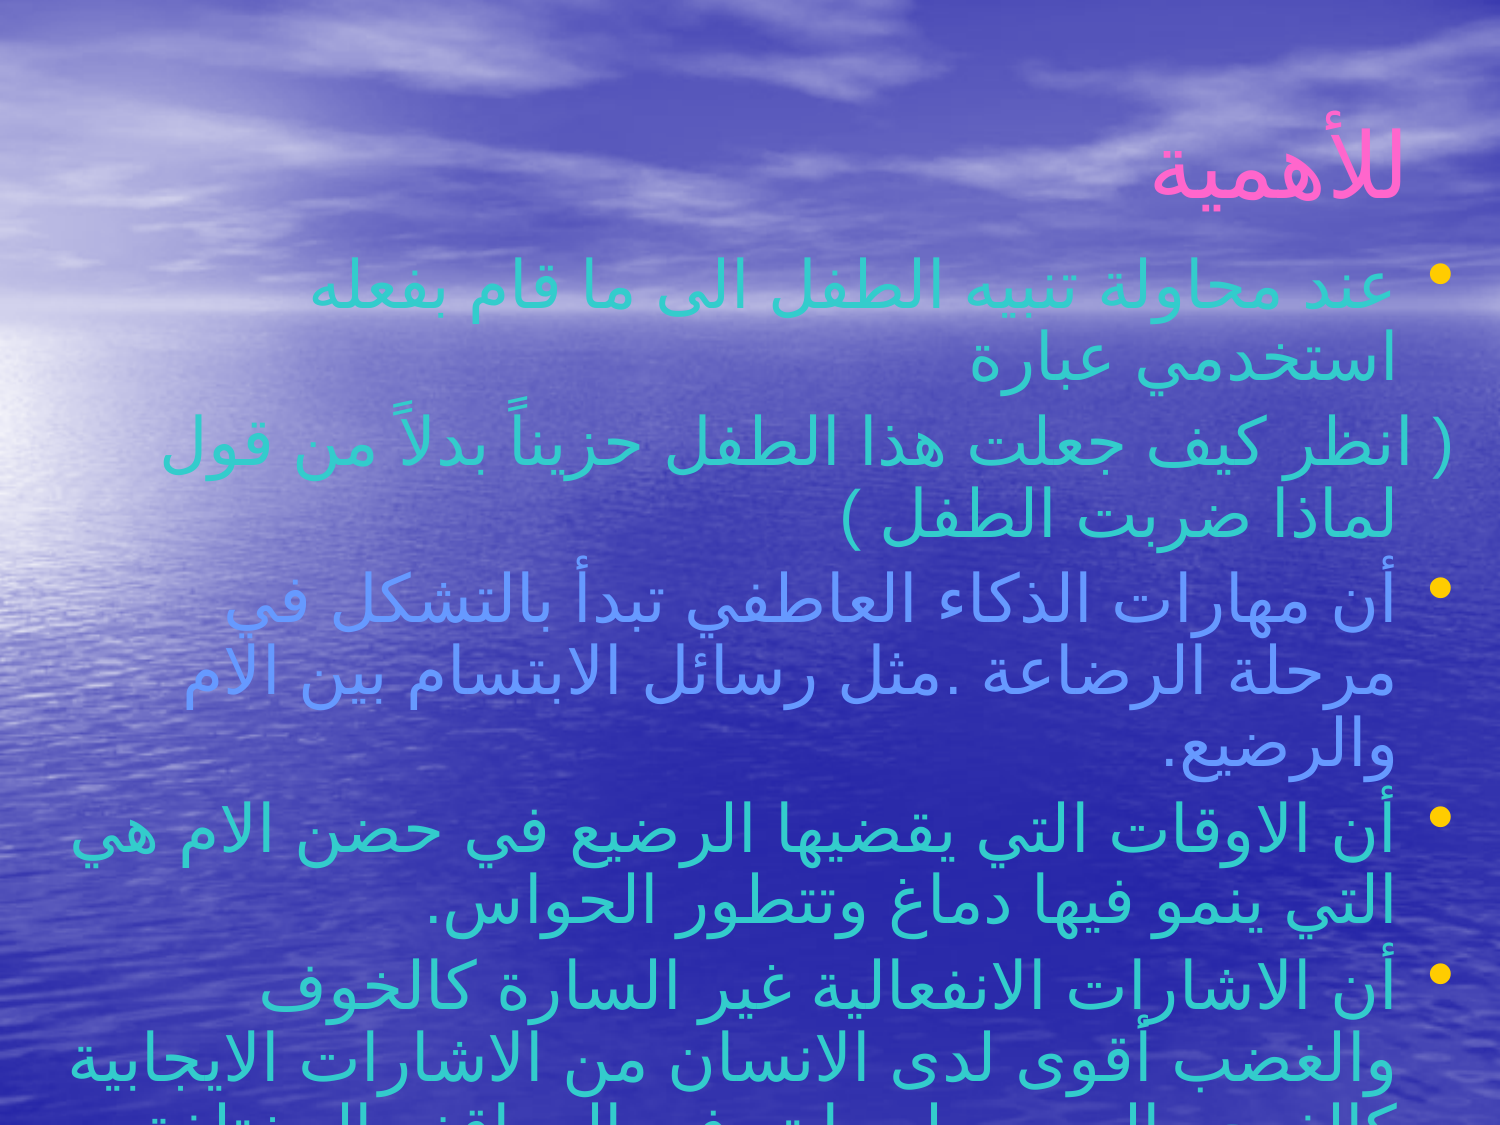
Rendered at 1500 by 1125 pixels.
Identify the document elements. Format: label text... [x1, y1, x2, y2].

list عند محاولة تنبيه الطفل الى ما قام بفعله استخدمي عبارة ( انظر كيف جعلت هذا الطفل حزيناً بدلاً من قول لماذا ضربت الطفل ) أن مهارات الذكاء العاطفي تبدأ بالتشكل في مرحلة الرضاعة .مثل رسائل الابتسام بين الام والرضيع. أن الاوقات التي يقضيها الرضيع في حضن الام هي التي ينمو فيها دماغ وتتطور الحواس. أن الاشارات الانفعالية غير السارة كالخوف والغضب أقوى لدى الانسان من الاشارات الايجابية كالفرح والسرور لحمايته في المواقف المختلفة . [40, 243, 1471, 1071]
title للأهمية [74, 47, 1426, 243]
